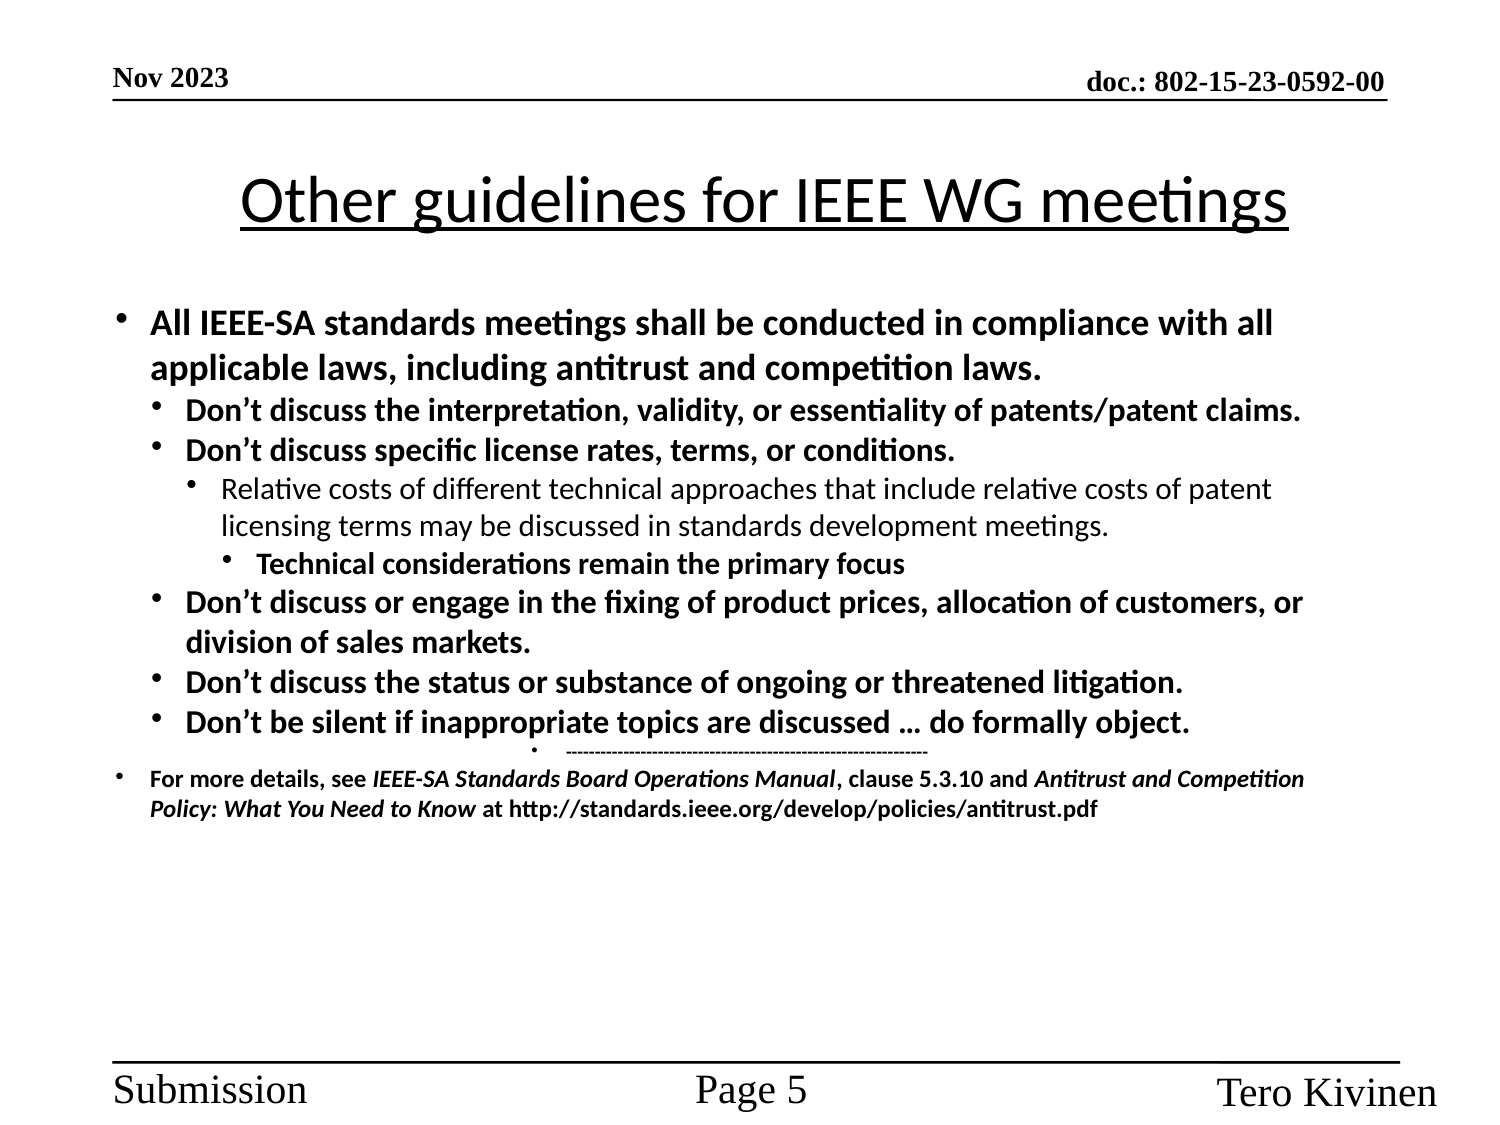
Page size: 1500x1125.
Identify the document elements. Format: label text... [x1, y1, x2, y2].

text_box All IEEE-SA standards meetings shall be conducted in compliance with all applicable laws, including antitrust and competition laws. Don’t discuss the interpretation, validity, or essentiality of patents/patent claims. Don’t discuss specific license rates, terms, or conditions. Relative costs of different technical approaches that include relative costs of patent licensing terms may be discussed in standards development meetings. Technical considerations remain the primary focus Don’t discuss or engage in the fixing of product prices, allocation of customers, or division of sales markets. Don’t discuss the status or substance of ongoing or threatened litigation. Don’t be silent if inappropriate topics are discussed … do formally object. --------------------------------------------------------------- For more details, see IEEE-SA Standards Board Operations Manual, clause 5.3.10 and Antitrust and Competition Policy: What You Need to Know at http://standards.ieee.org/develop/policies/antitrust.pdf [99, 290, 1372, 1022]
text_box Other guidelines for IEEE WG meetings [53, 103, 1477, 289]
